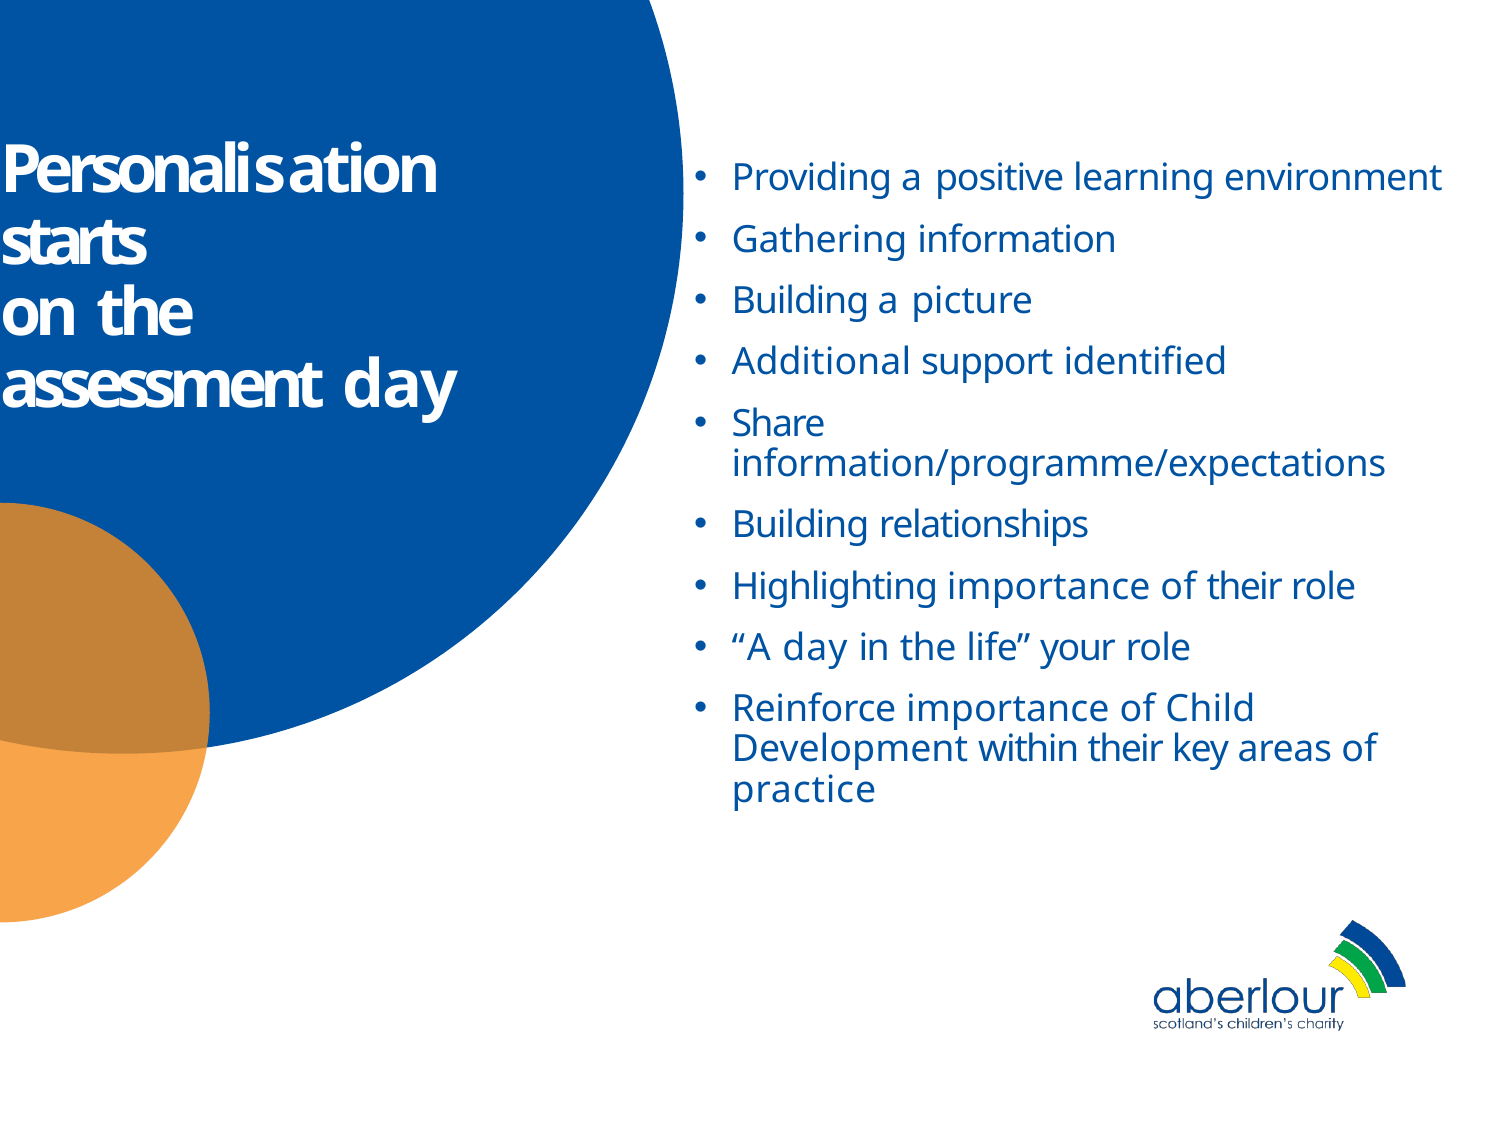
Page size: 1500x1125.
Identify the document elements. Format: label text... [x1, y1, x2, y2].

title Personalisation starts on the [0, 123, 550, 350]
text_box assessment day [0, 339, 518, 422]
text_box Providing a positive learning environment Gathering information Building a picture Additional support identified Share information/programme/expectations Building relationships Highlighting importance of their role “A day in the life” your role Reinforce importance of Child Development within their key areas of practice [692, 134, 1484, 811]
picture [1153, 920, 1406, 1031]
